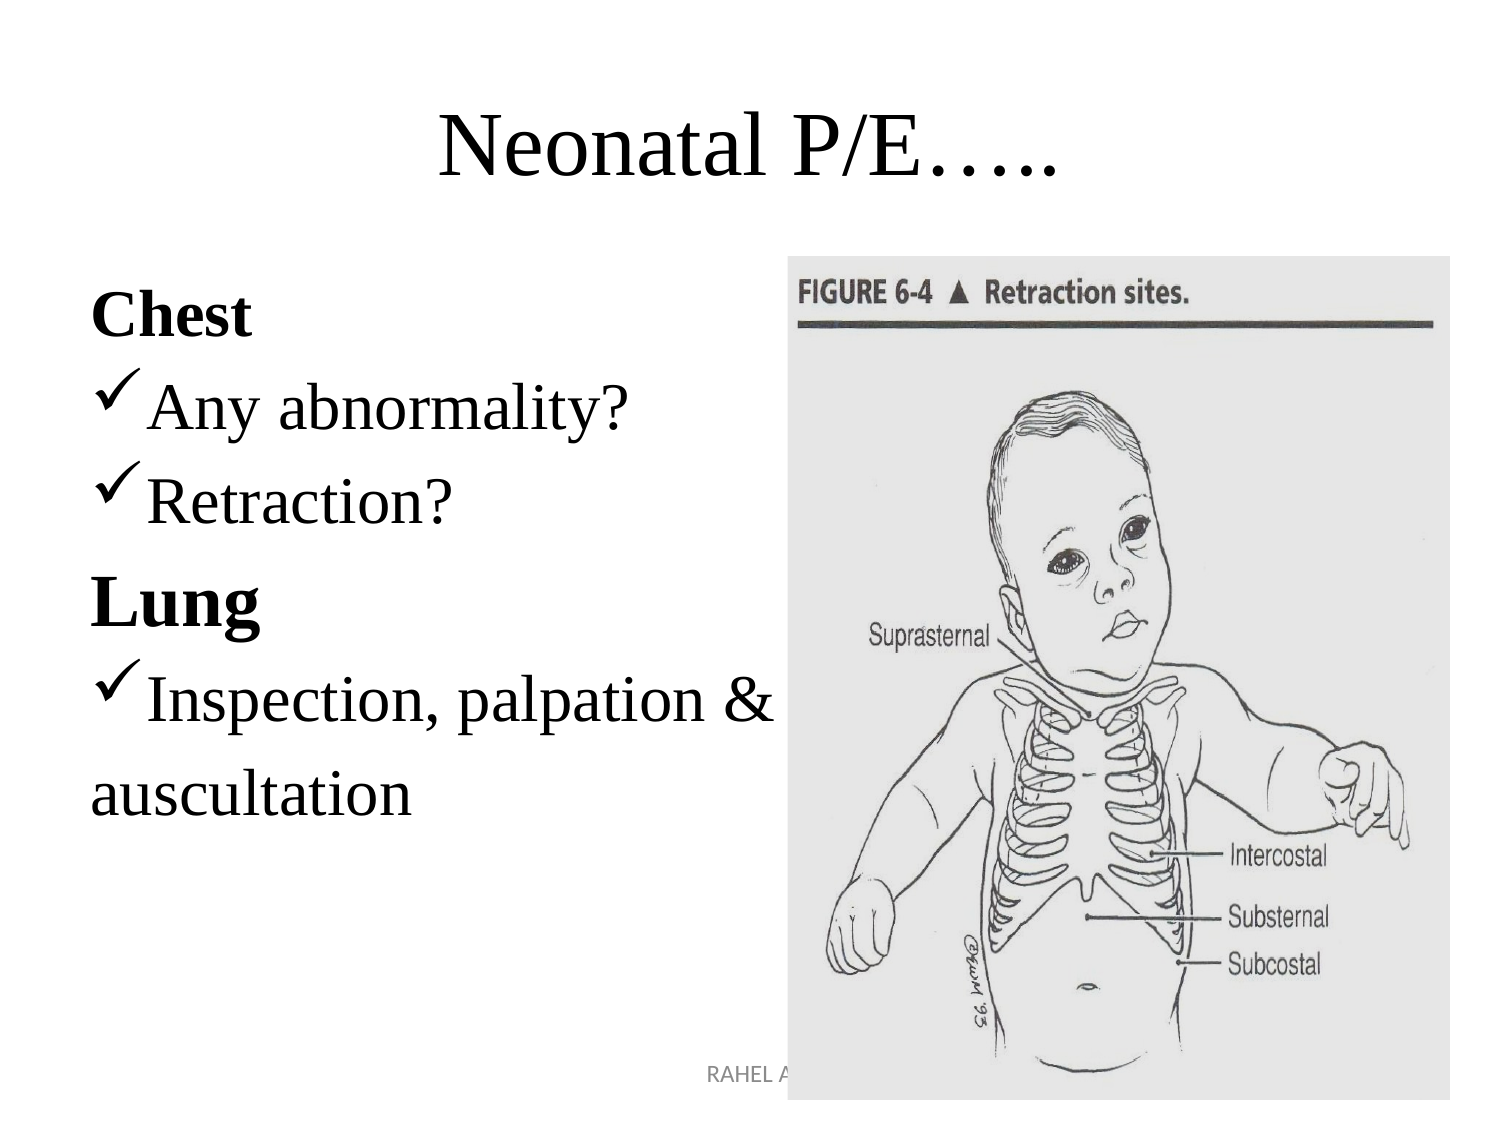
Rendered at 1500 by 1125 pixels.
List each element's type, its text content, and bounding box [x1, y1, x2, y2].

picture [787, 255, 1451, 1101]
title Neonatal P/E….. [75, 45, 1425, 233]
list Chest Any abnormality? Retraction? Lung Inspection, palpation & auscultation [75, 262, 782, 1005]
footer RAHEL A [512, 1042, 782, 1103]
